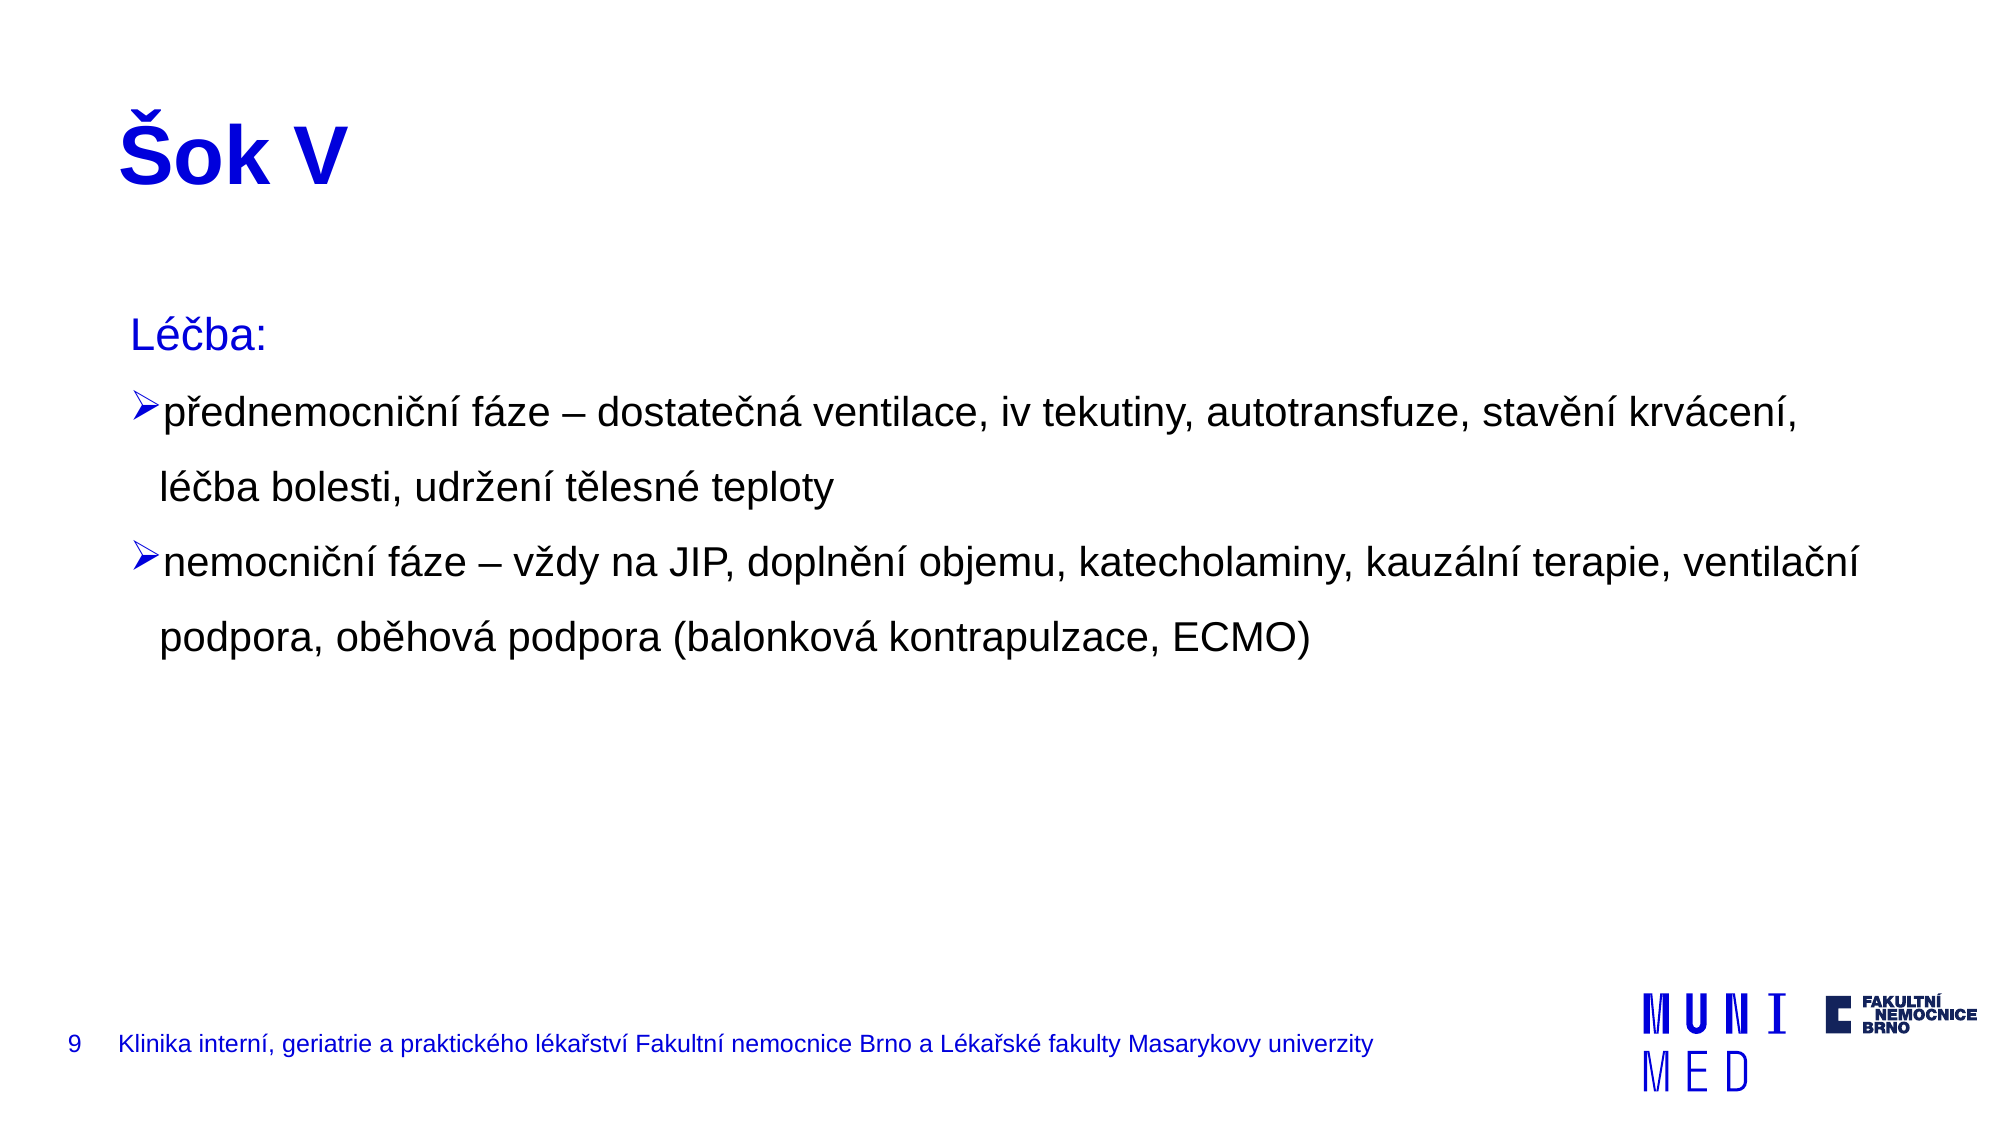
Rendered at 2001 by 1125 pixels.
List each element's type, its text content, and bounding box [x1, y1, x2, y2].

footer Klinika interní, geriatrie a praktického lékařství Fakultní nemocnice Brno a Lékařské fakulty Masarykovy univerzity [118, 1021, 1418, 1063]
list Léčba: přednemocniční fáze – dostatečná ventilace, iv tekutiny, autotransfuze, stavění krvácení, léčba bolesti, udržení tělesné teploty nemocniční fáze – vždy na JIP, doplnění objemu, katecholaminy, kauzální terapie, ventilační podpora, oběhová podpora (balonková kontrapulzace, ECMO) [118, 277, 1883, 957]
title Šok V [118, 118, 1883, 193]
slide_number 9 [67, 1021, 110, 1063]
